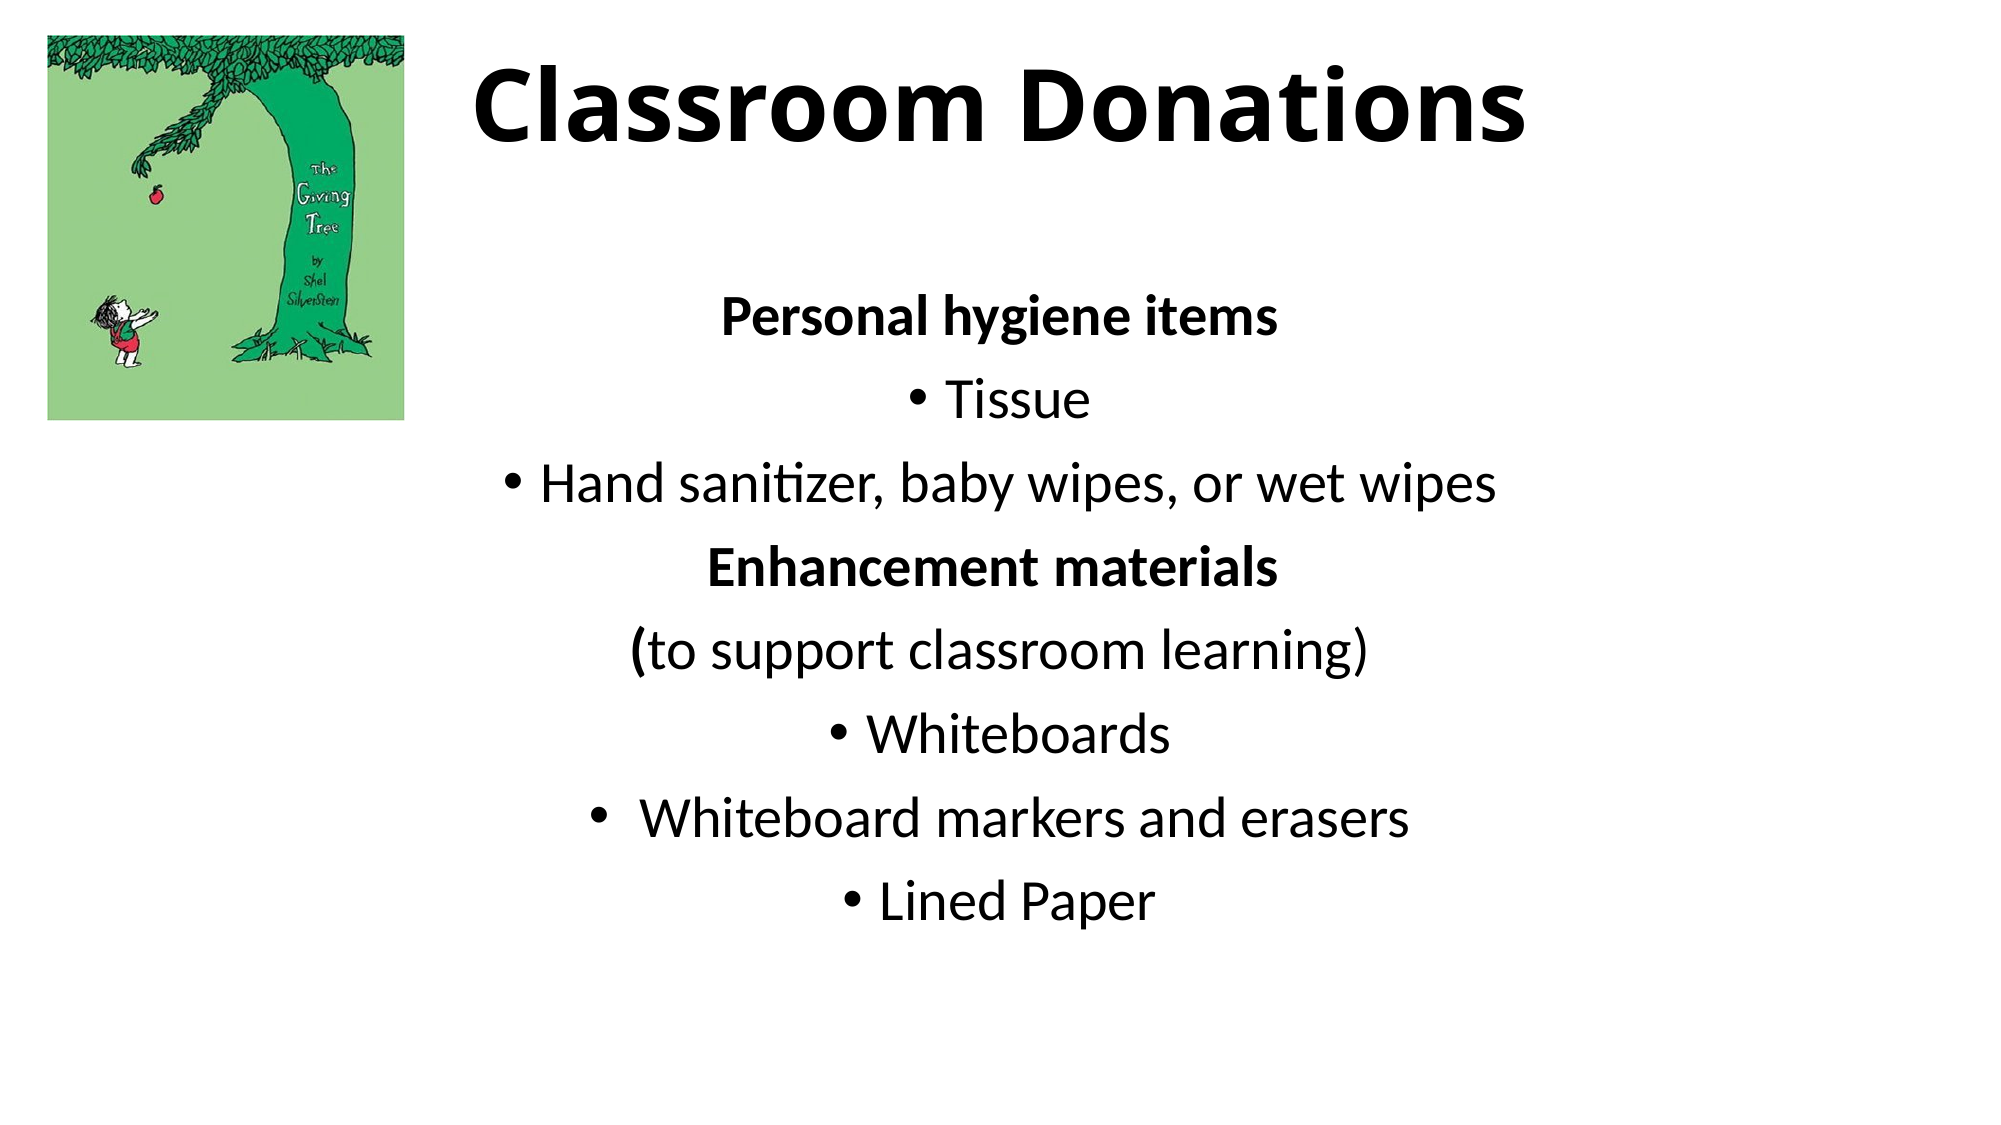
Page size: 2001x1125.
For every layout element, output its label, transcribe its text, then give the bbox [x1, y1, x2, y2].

title Classroom Donations [405, 59, 1863, 277]
picture [47, 35, 405, 421]
list Personal hygiene items Tissue Hand sanitizer, baby wipes, or wet wipes Enhancement materials (to support classroom learning) Whiteboards Whiteboard markers and erasers Lined Paper [137, 277, 1863, 1014]
